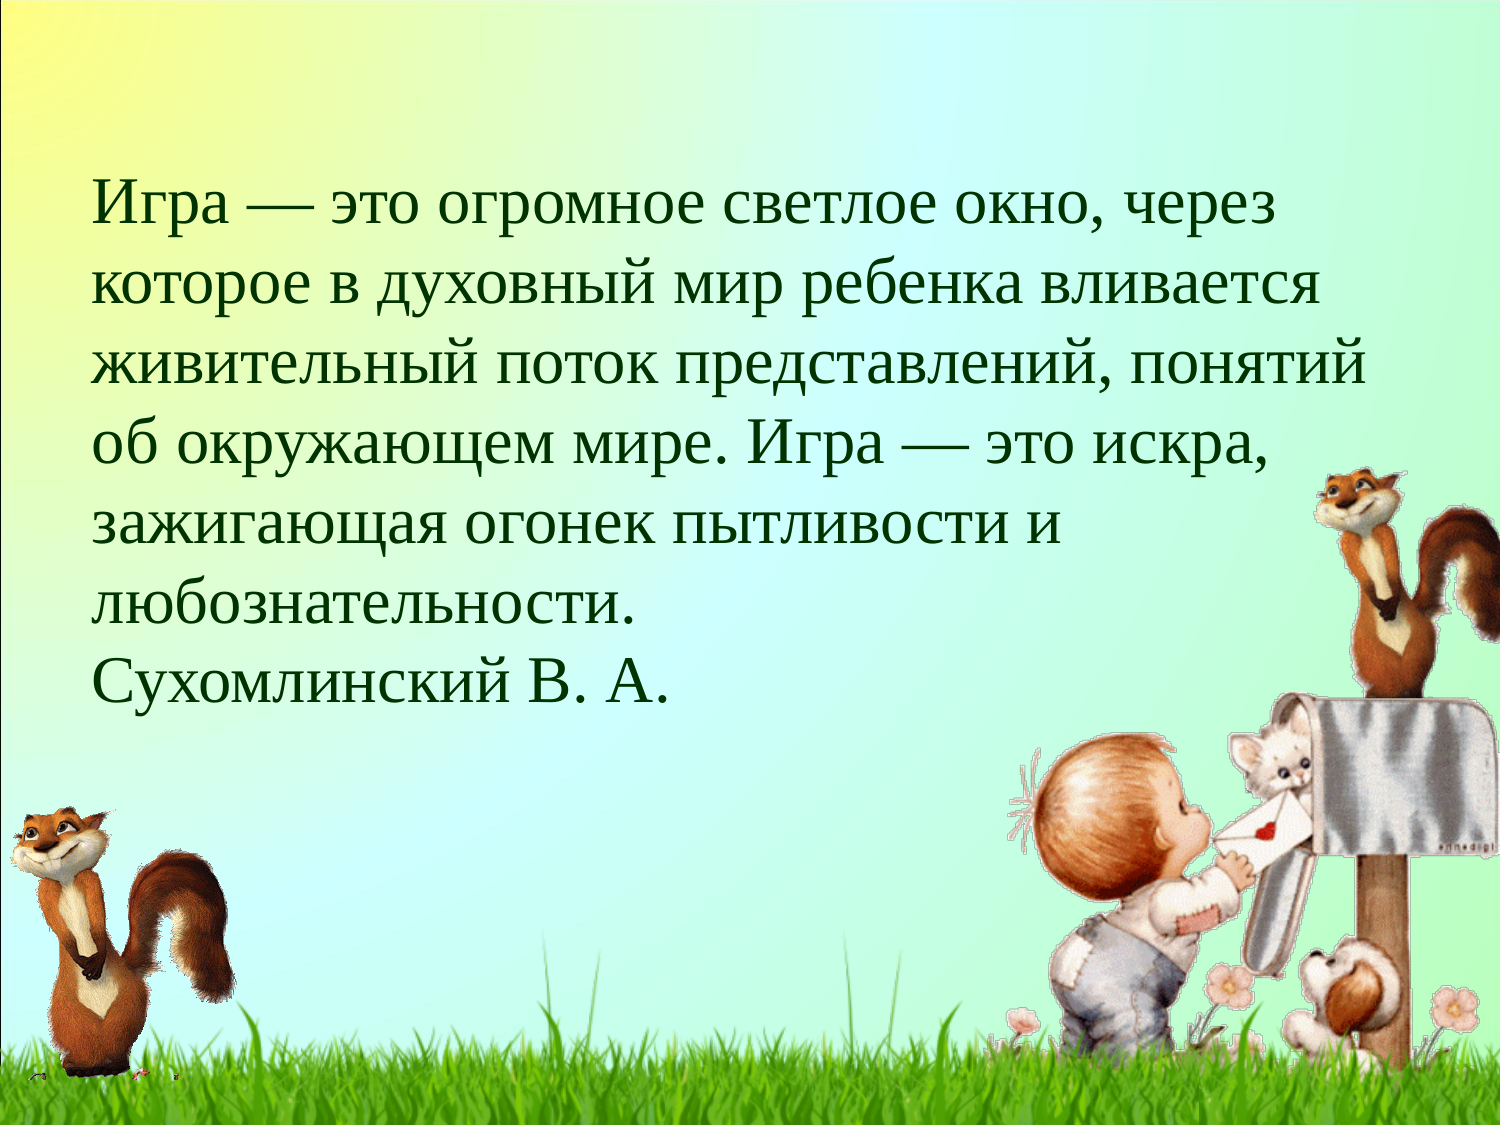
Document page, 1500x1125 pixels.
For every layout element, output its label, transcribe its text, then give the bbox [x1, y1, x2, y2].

picture [0, 0, 1500, 1125]
list Игра — это огромное светлое окно, через которое в духовный мир ребенка вливается живительный поток представлений, понятий об окружающем мире. Игра — это искра, зажигающая огонек пытливости и любознательности. Сухомлинский В. А. [76, 148, 1428, 999]
